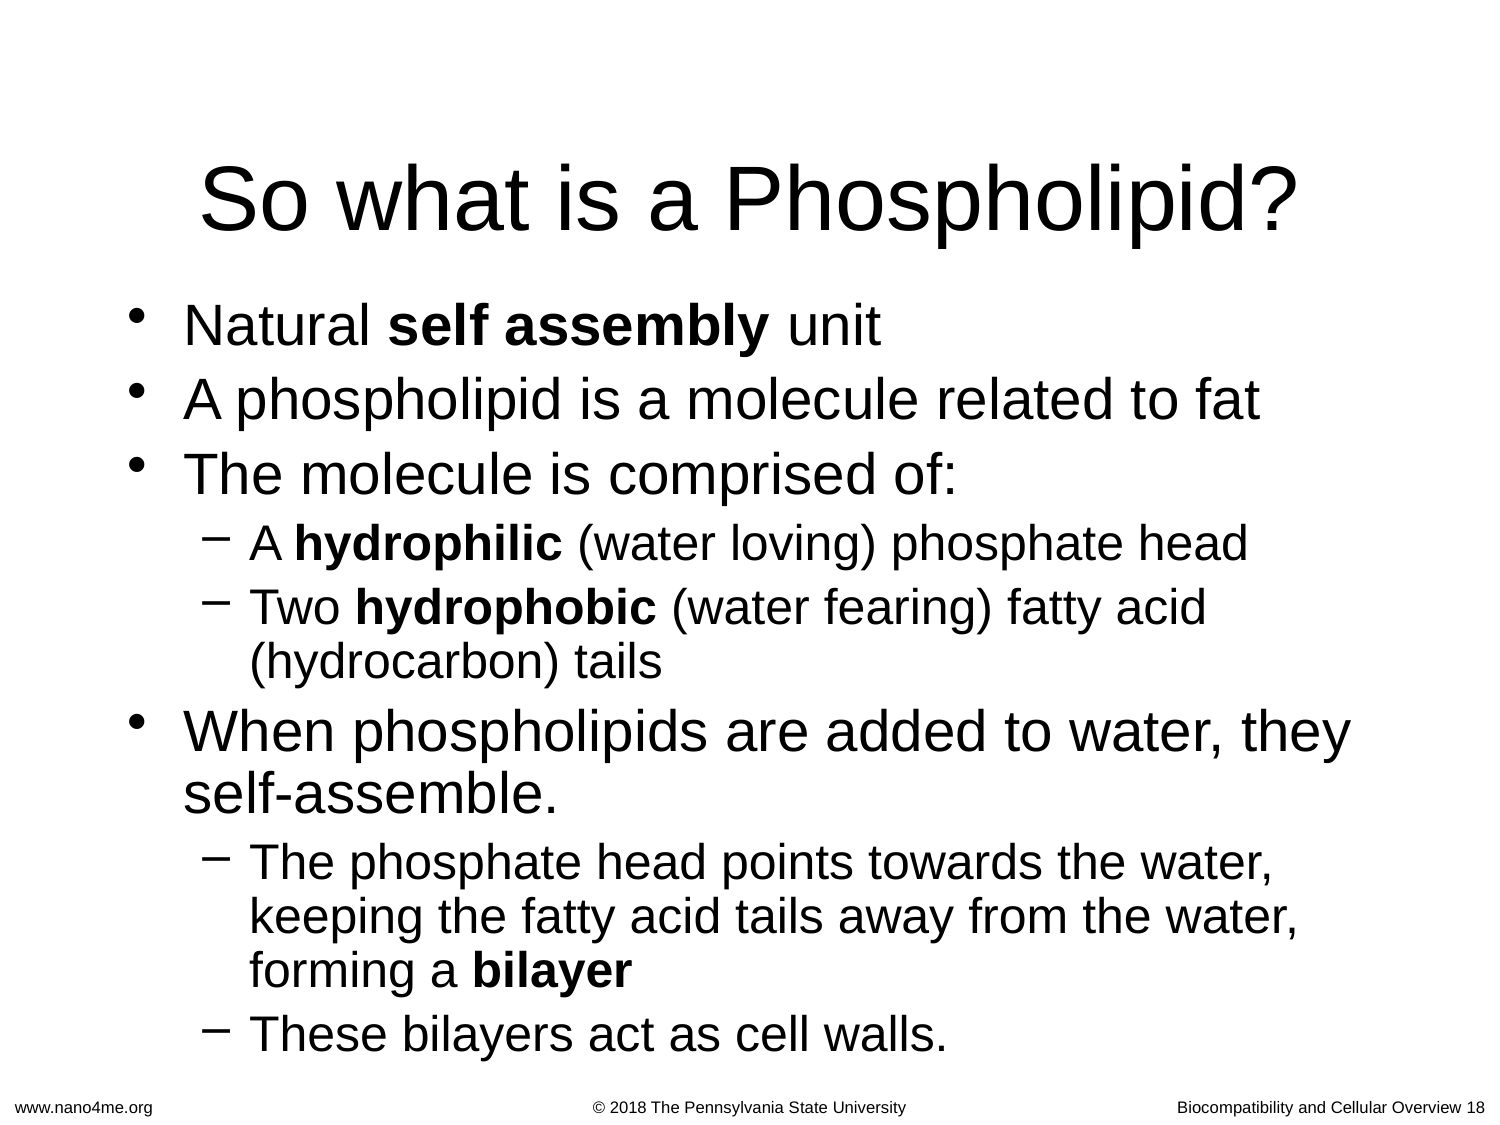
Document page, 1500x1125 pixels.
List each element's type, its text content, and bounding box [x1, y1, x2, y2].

text_box So what is a Phospholipid? [112, 99, 1388, 287]
text_box Natural self assembly unit A phospholipid is a molecule related to fat The molecule is comprised of: A hydrophilic (water loving) phosphate head Two hydrophobic (water fearing) fatty acid (hydrocarbon) tails When phospholipids are added to water, they self-assemble. The phosphate head points towards the water, keeping the fatty acid tails away from the water, forming a bilayer These bilayers act as cell walls. [112, 287, 1388, 963]
